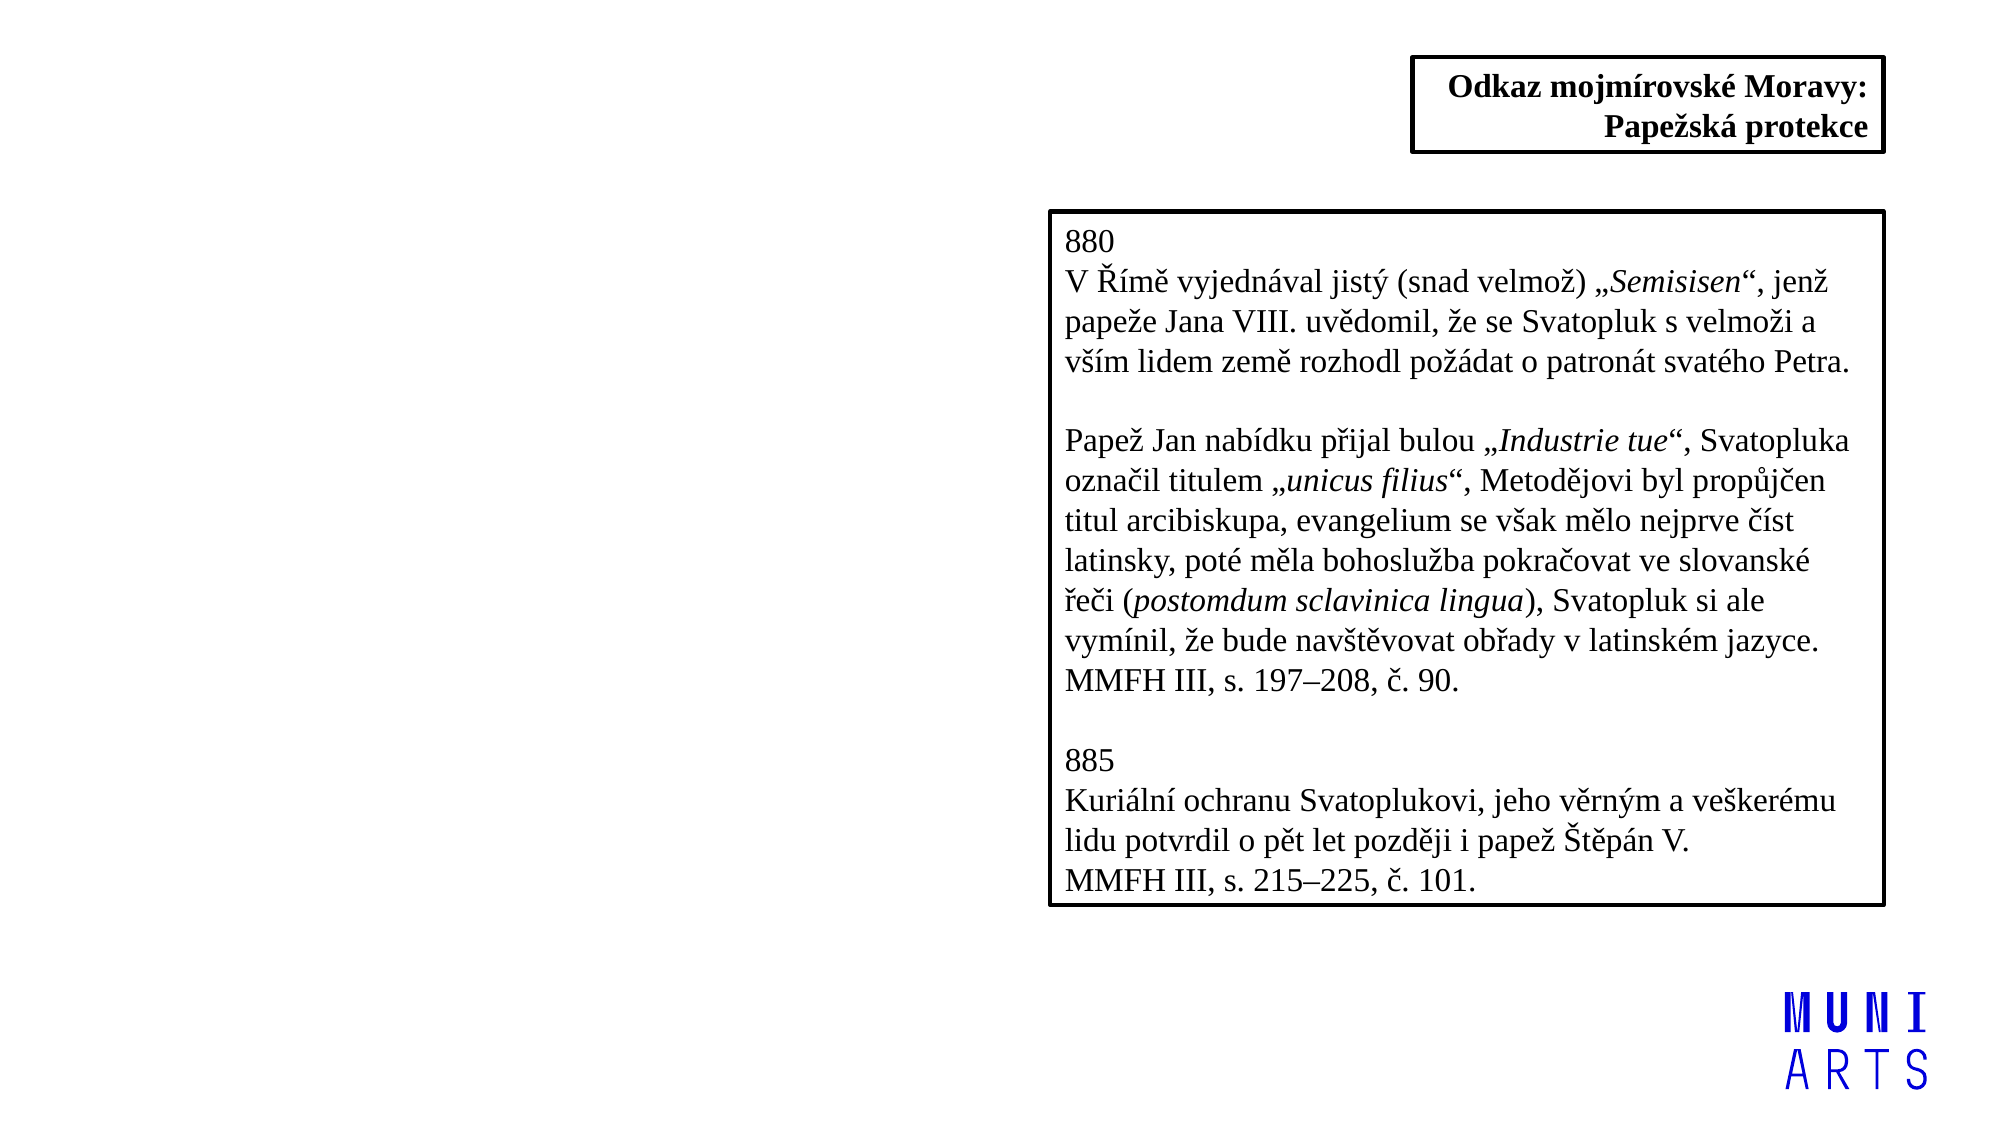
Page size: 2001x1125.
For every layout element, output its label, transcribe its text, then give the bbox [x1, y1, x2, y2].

text_box Odkaz mojmírovské Moravy: Papežská protekce [1410, 55, 1886, 154]
text_box 880 V Římě vyjednával jistý (snad velmož) „Semisisen“, jenž papeže Jana VIII. uvědomil, že se Svatopluk s velmoži a vším lidem země rozhodl požádat o patronát svatého Petra. Papež Jan nabídku přijal bulou „Industrie tue“, Svatopluka označil titulem „unicus filius“, Metodějovi byl propůjčen titul arcibiskupa, evangelium se však mělo nejprve číst latinsky, poté měla bohoslužba pokračovat ve slovanské řeči (postomdum sclavinica lingua), Svatopluk si ale vymínil, že bude navštěvovat obřady v latinském jazyce. MMFH III, s. 197–208, č. 90. 885 Kuriální ochranu Svatoplukovi, jeho věrným a veškerému lidu potvrdil o pět let později i papež Štěpán V. MMFH III, s. 215–225, č. 101. [1048, 209, 1886, 907]
